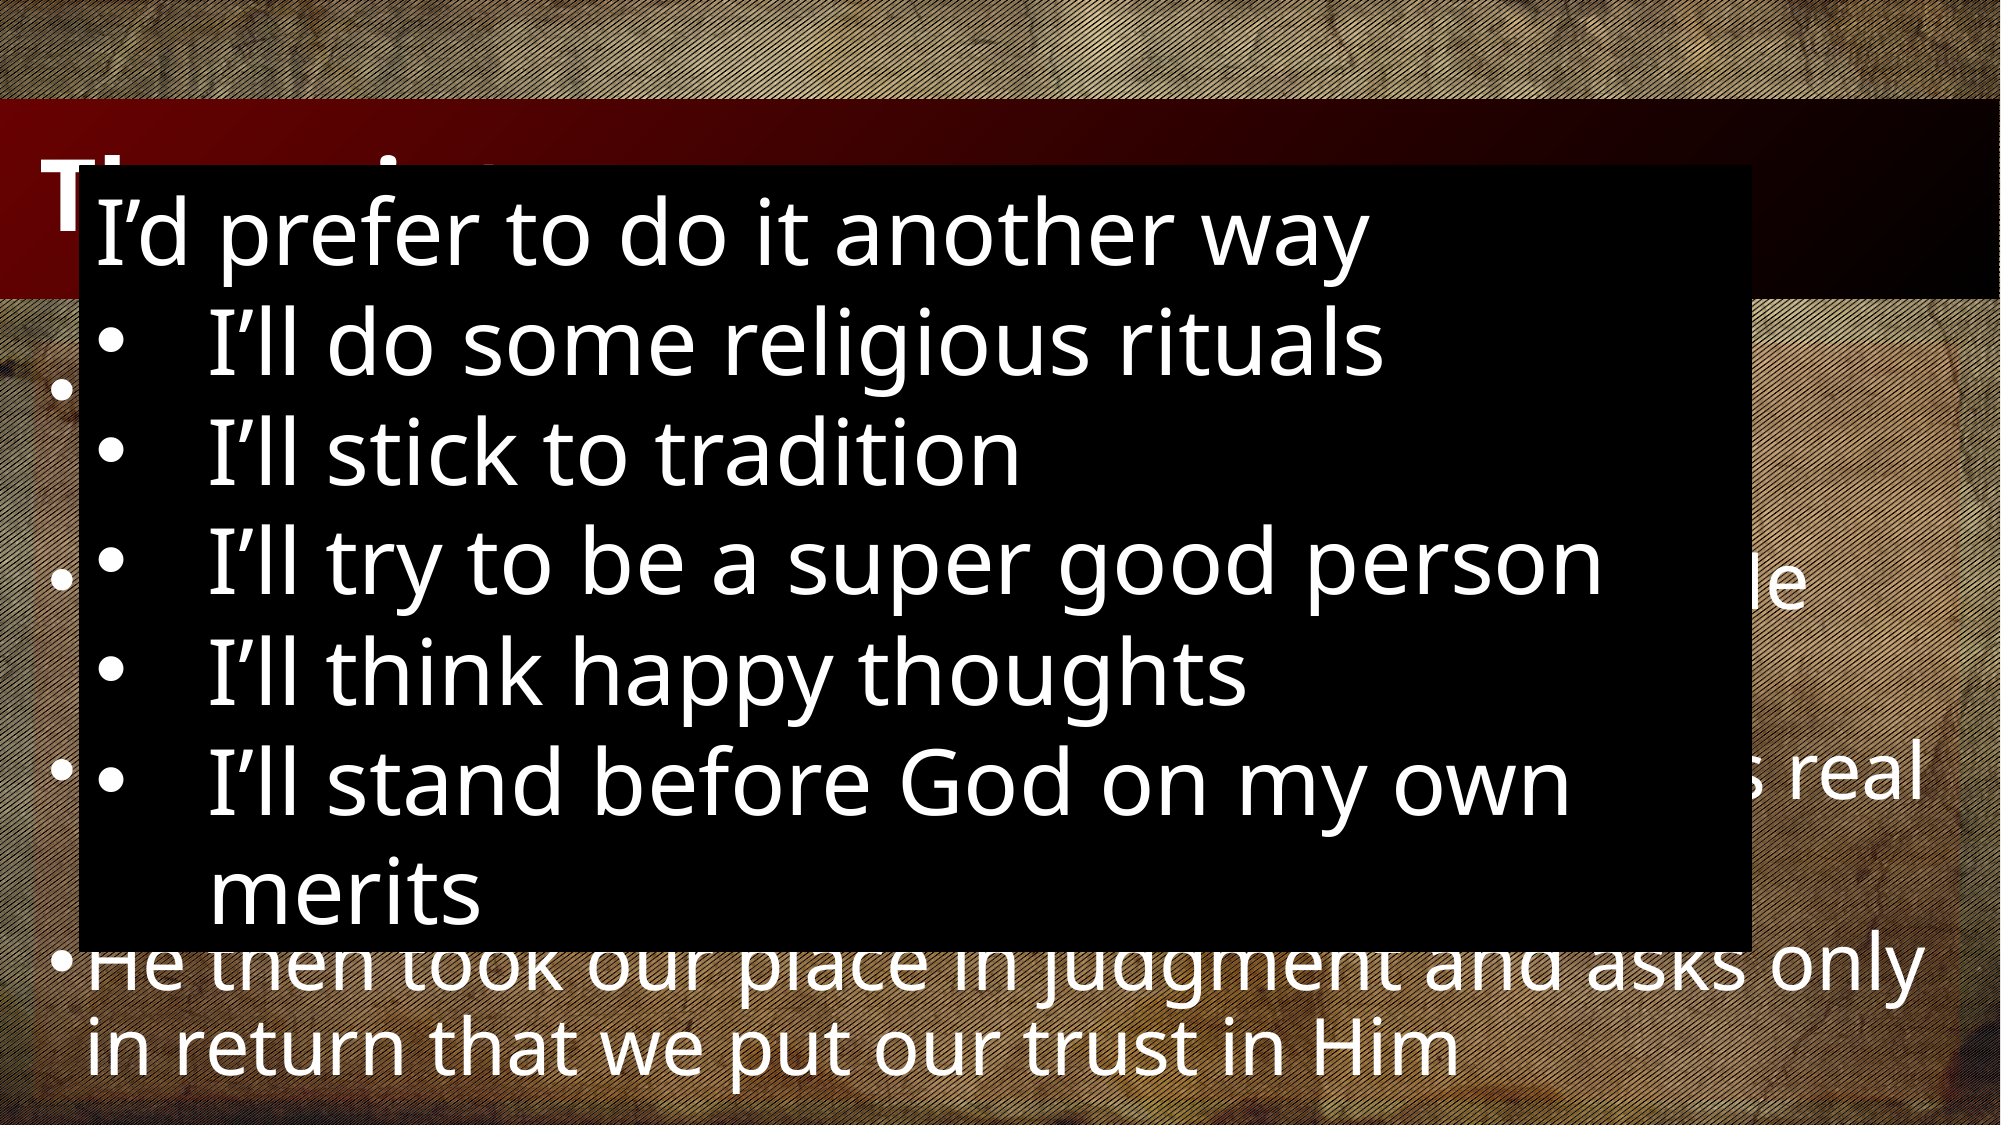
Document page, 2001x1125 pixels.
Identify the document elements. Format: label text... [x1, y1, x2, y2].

list If God has a plan He has been working for thousands of years He sent prophets, He sent angels, and then He finally came Himself! He has did all these miracles to ensure us it is real and not the trickery of men He then took our place in judgment and asks only in return that we put our trust in Him [33, 343, 1960, 1101]
picture [0, 0, 2001, 1125]
title The point [24, 110, 1951, 288]
text_box I’d prefer to do it another way I’ll do some religious rituals I’ll stick to tradition I’ll try to be a super good person I’ll think happy thoughts I’ll stand before God on my own merits [79, 165, 1752, 952]
